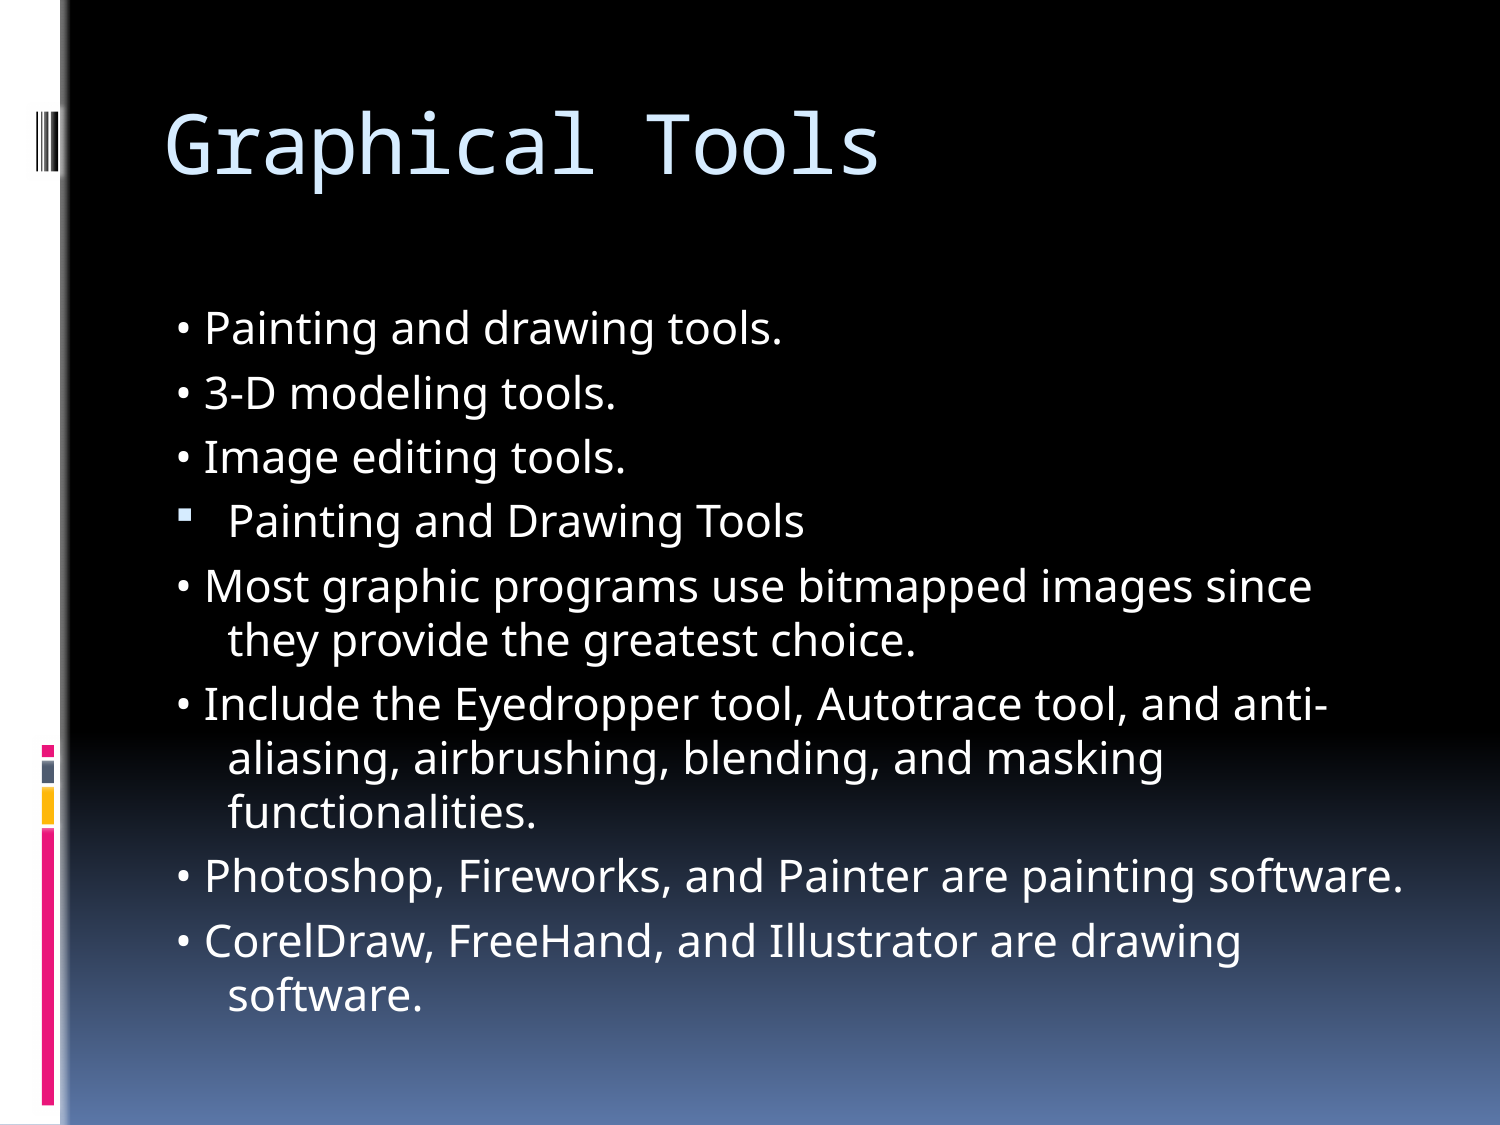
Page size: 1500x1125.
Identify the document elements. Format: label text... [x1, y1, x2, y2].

list • Painting and drawing tools. • 3-D modeling tools. • Image editing tools. Painting and Drawing Tools • Most graphic programs use bitmapped images since they provide the greatest choice. • Include the Eyedropper tool, Autotrace tool, and anti- aliasing, airbrushing, blending, and masking functionalities. • Photoshop, Fireworks, and Painter are painting software. • CorelDraw, FreeHand, and Illustrator are drawing software. [150, 292, 1425, 1043]
title Graphical Tools [150, 83, 1425, 234]
